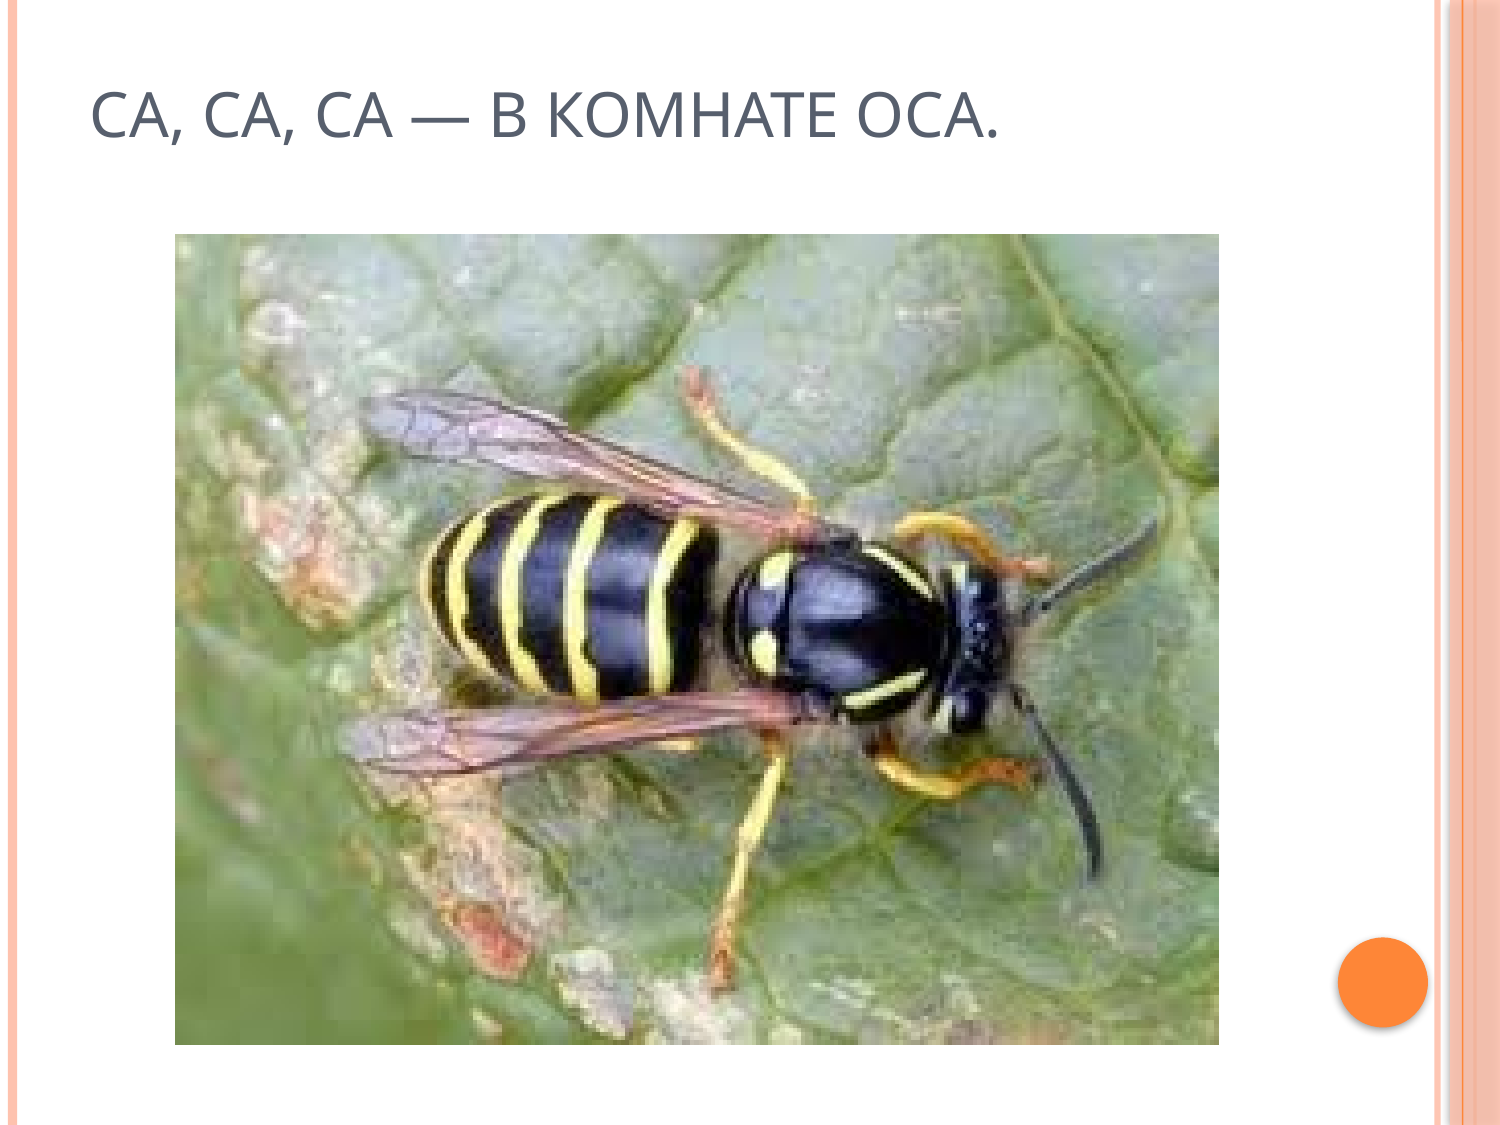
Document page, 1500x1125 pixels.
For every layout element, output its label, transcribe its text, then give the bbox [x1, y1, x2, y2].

picture [175, 233, 1220, 1045]
title Са, са, са — в комнате оса. [75, 45, 1300, 233]
